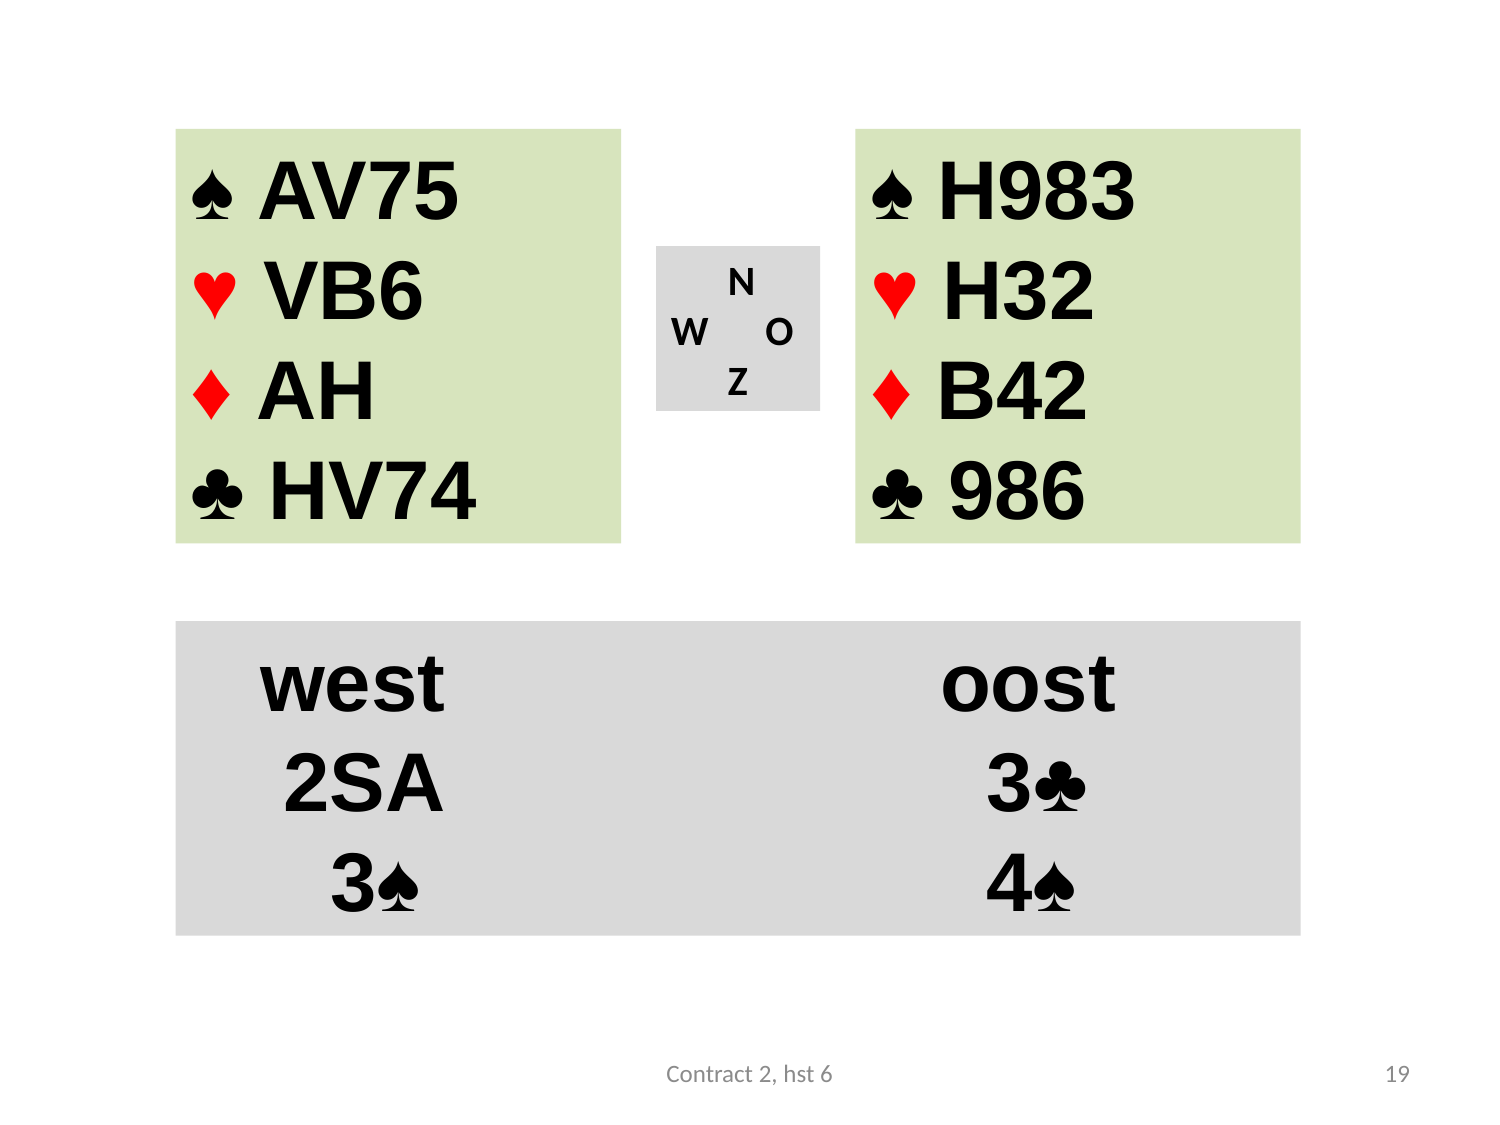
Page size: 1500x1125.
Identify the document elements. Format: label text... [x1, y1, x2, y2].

slide_number 19 [1074, 1042, 1425, 1103]
text_box N W O Z [656, 246, 821, 411]
text_box west oost 2SA 3♣ 3♠ 4♠ [175, 621, 1301, 936]
text_box ♠ H983 ♥ H32 ♦ B42 ♣ 986 [855, 128, 1301, 544]
text_box ♠ AV75 ♥ VB6 ♦ AH ♣ HV74 [175, 128, 622, 544]
footer Contract 2, hst 6 [512, 1042, 988, 1103]
